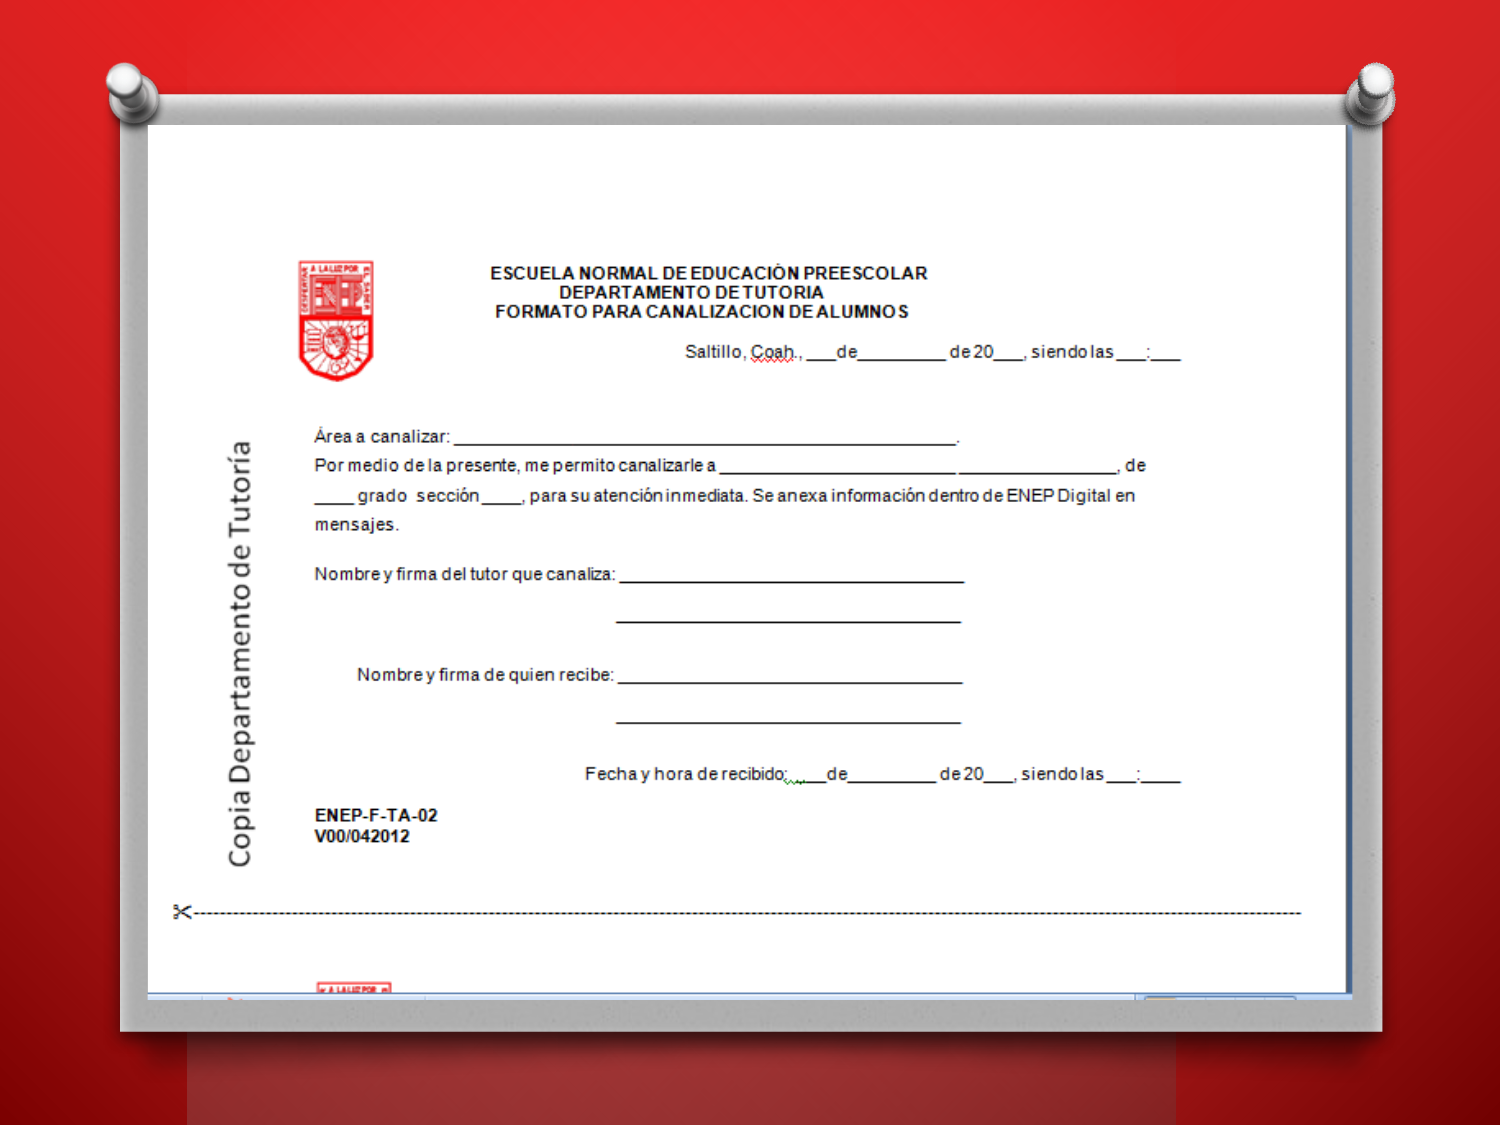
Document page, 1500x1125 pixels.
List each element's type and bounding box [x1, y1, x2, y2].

list [147, 125, 1353, 1000]
picture [1317, 35, 1439, 156]
picture [75, 31, 197, 146]
